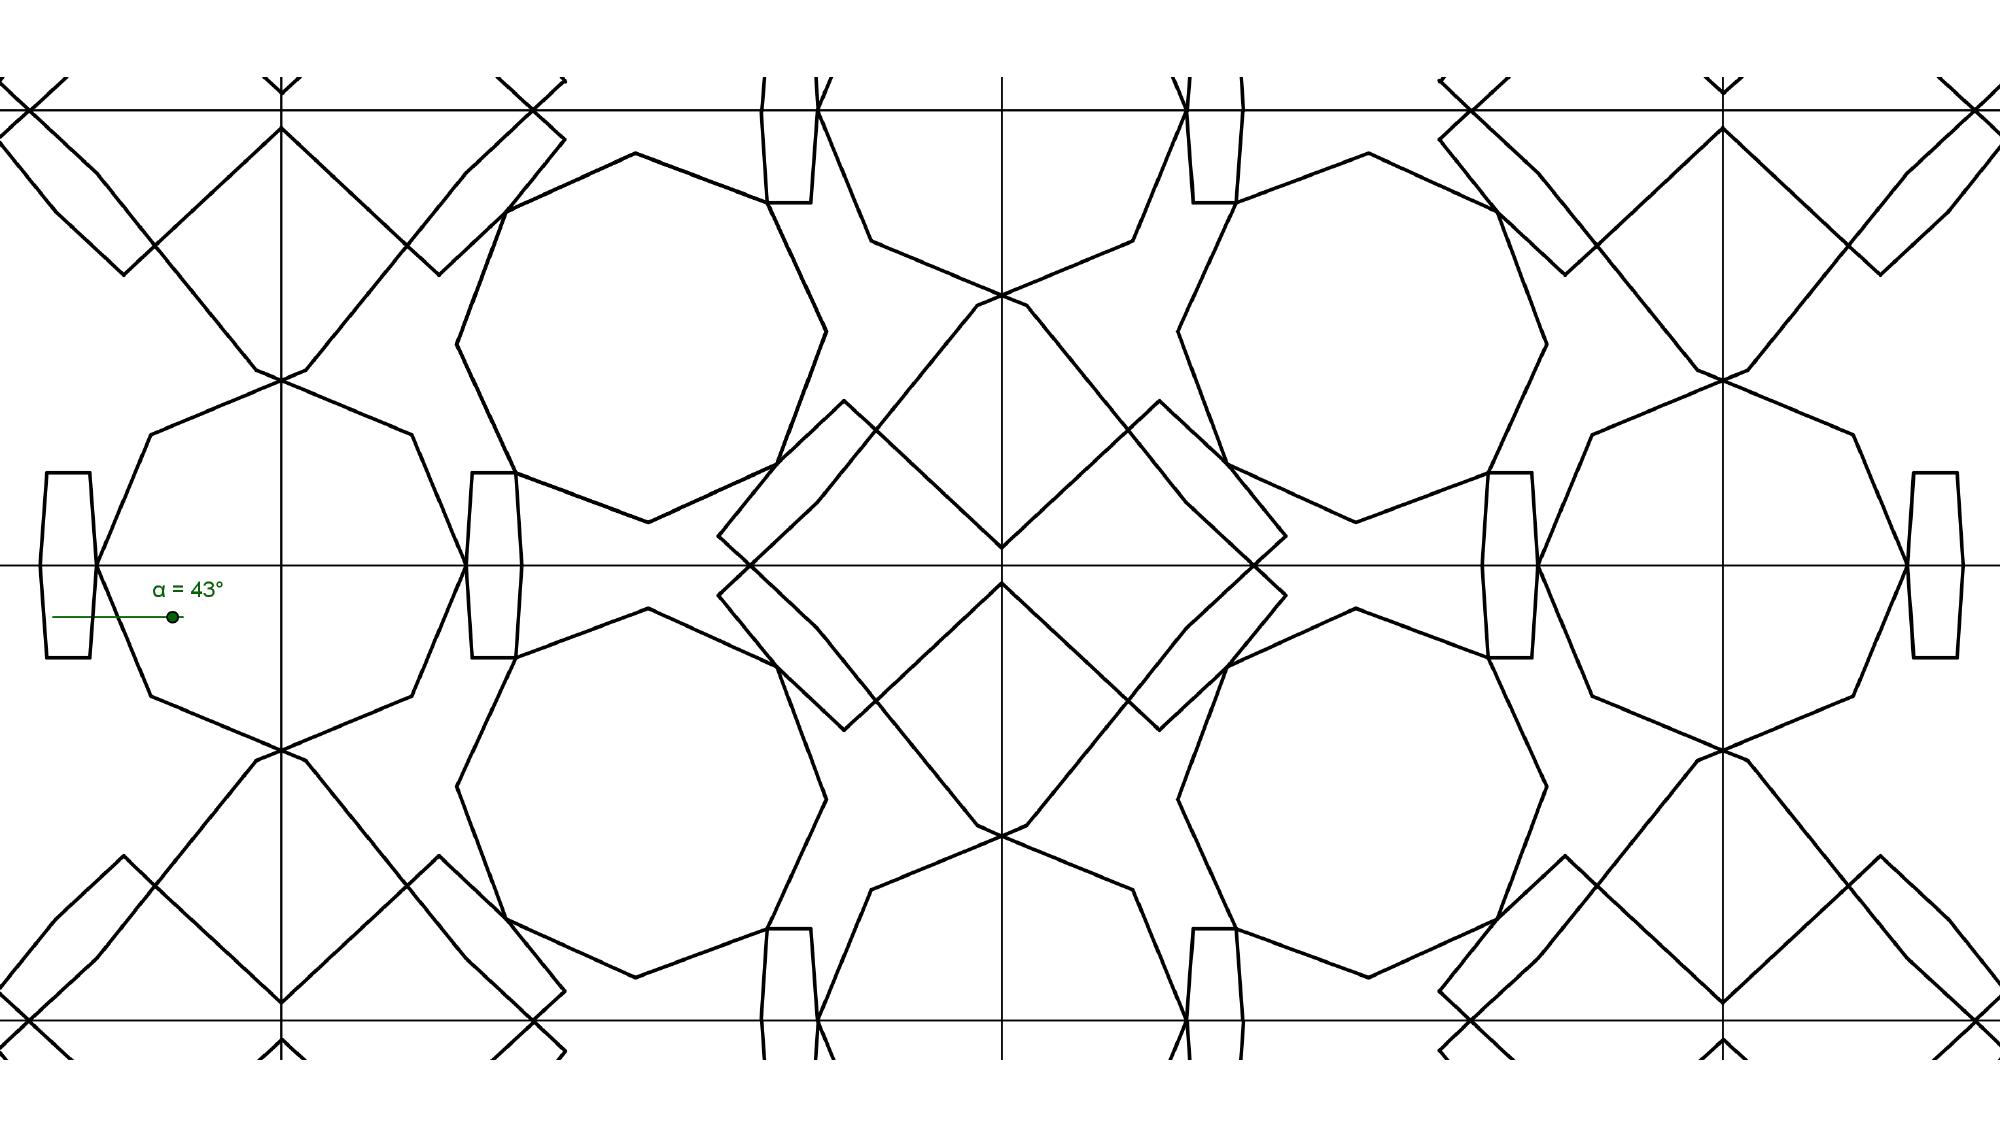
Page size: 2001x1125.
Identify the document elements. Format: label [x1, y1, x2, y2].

list [0, 77, 2000, 1060]
